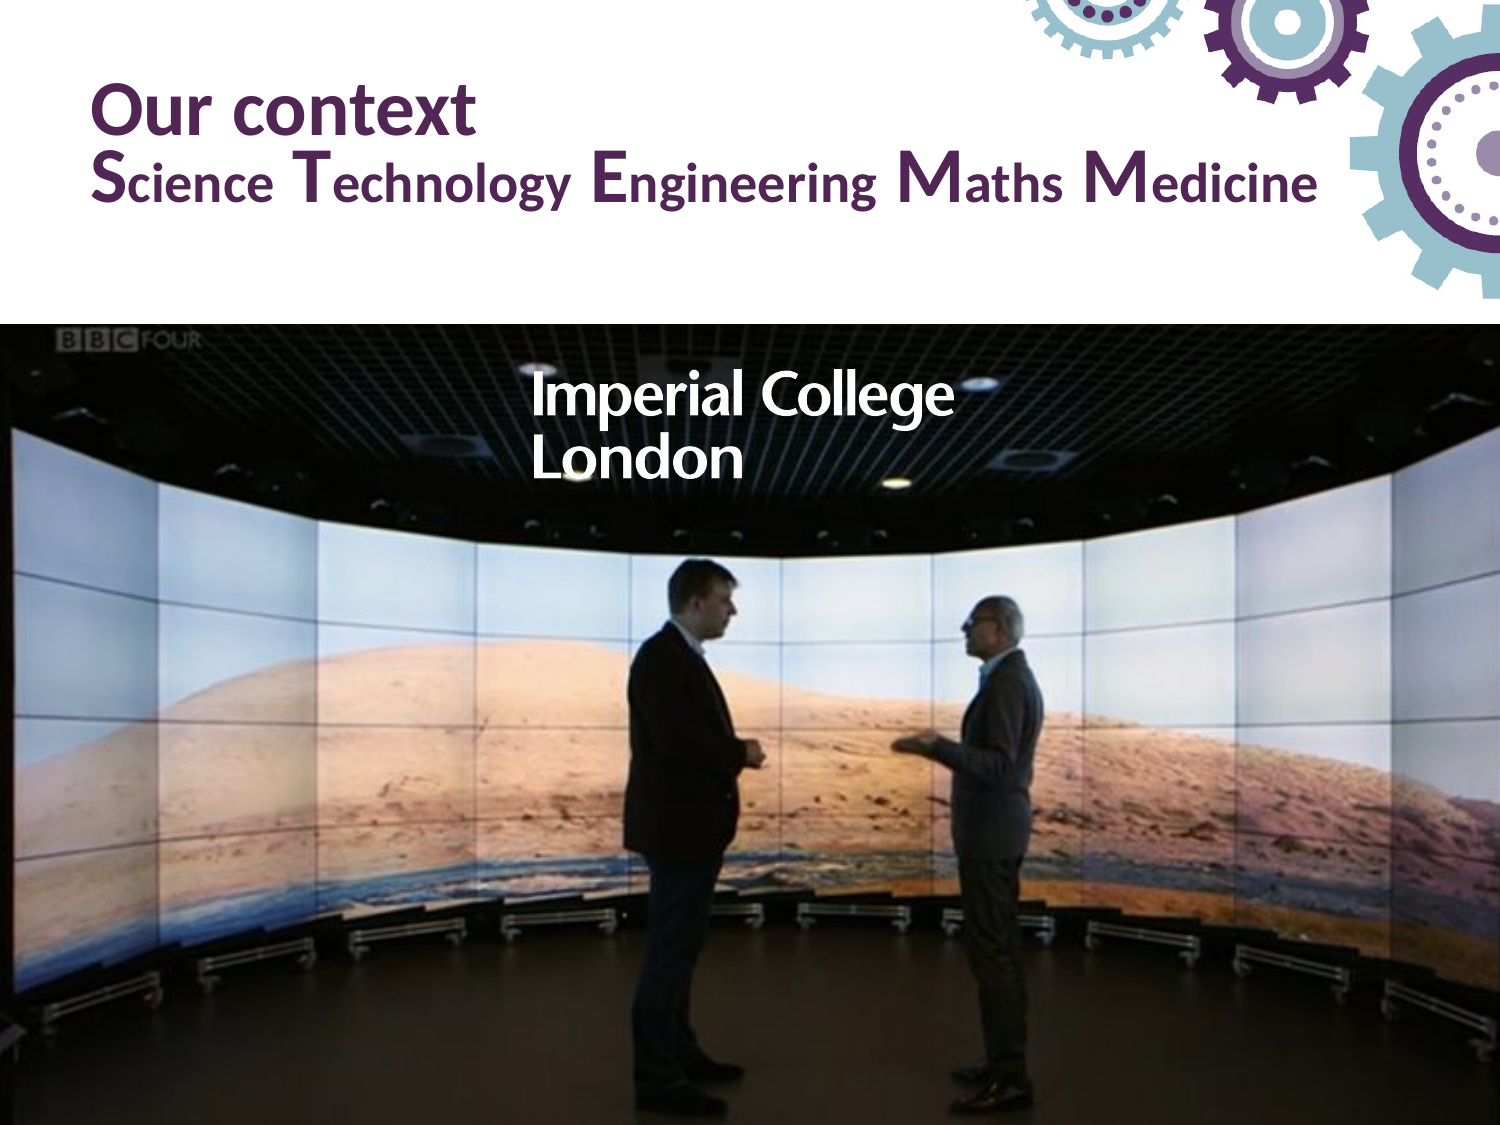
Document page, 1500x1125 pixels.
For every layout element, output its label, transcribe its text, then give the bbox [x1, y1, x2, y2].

title Our context Science Technology Engineering Maths Medicine [75, 66, 1376, 225]
picture [3, 0, 1500, 303]
picture [0, 323, 1500, 1125]
